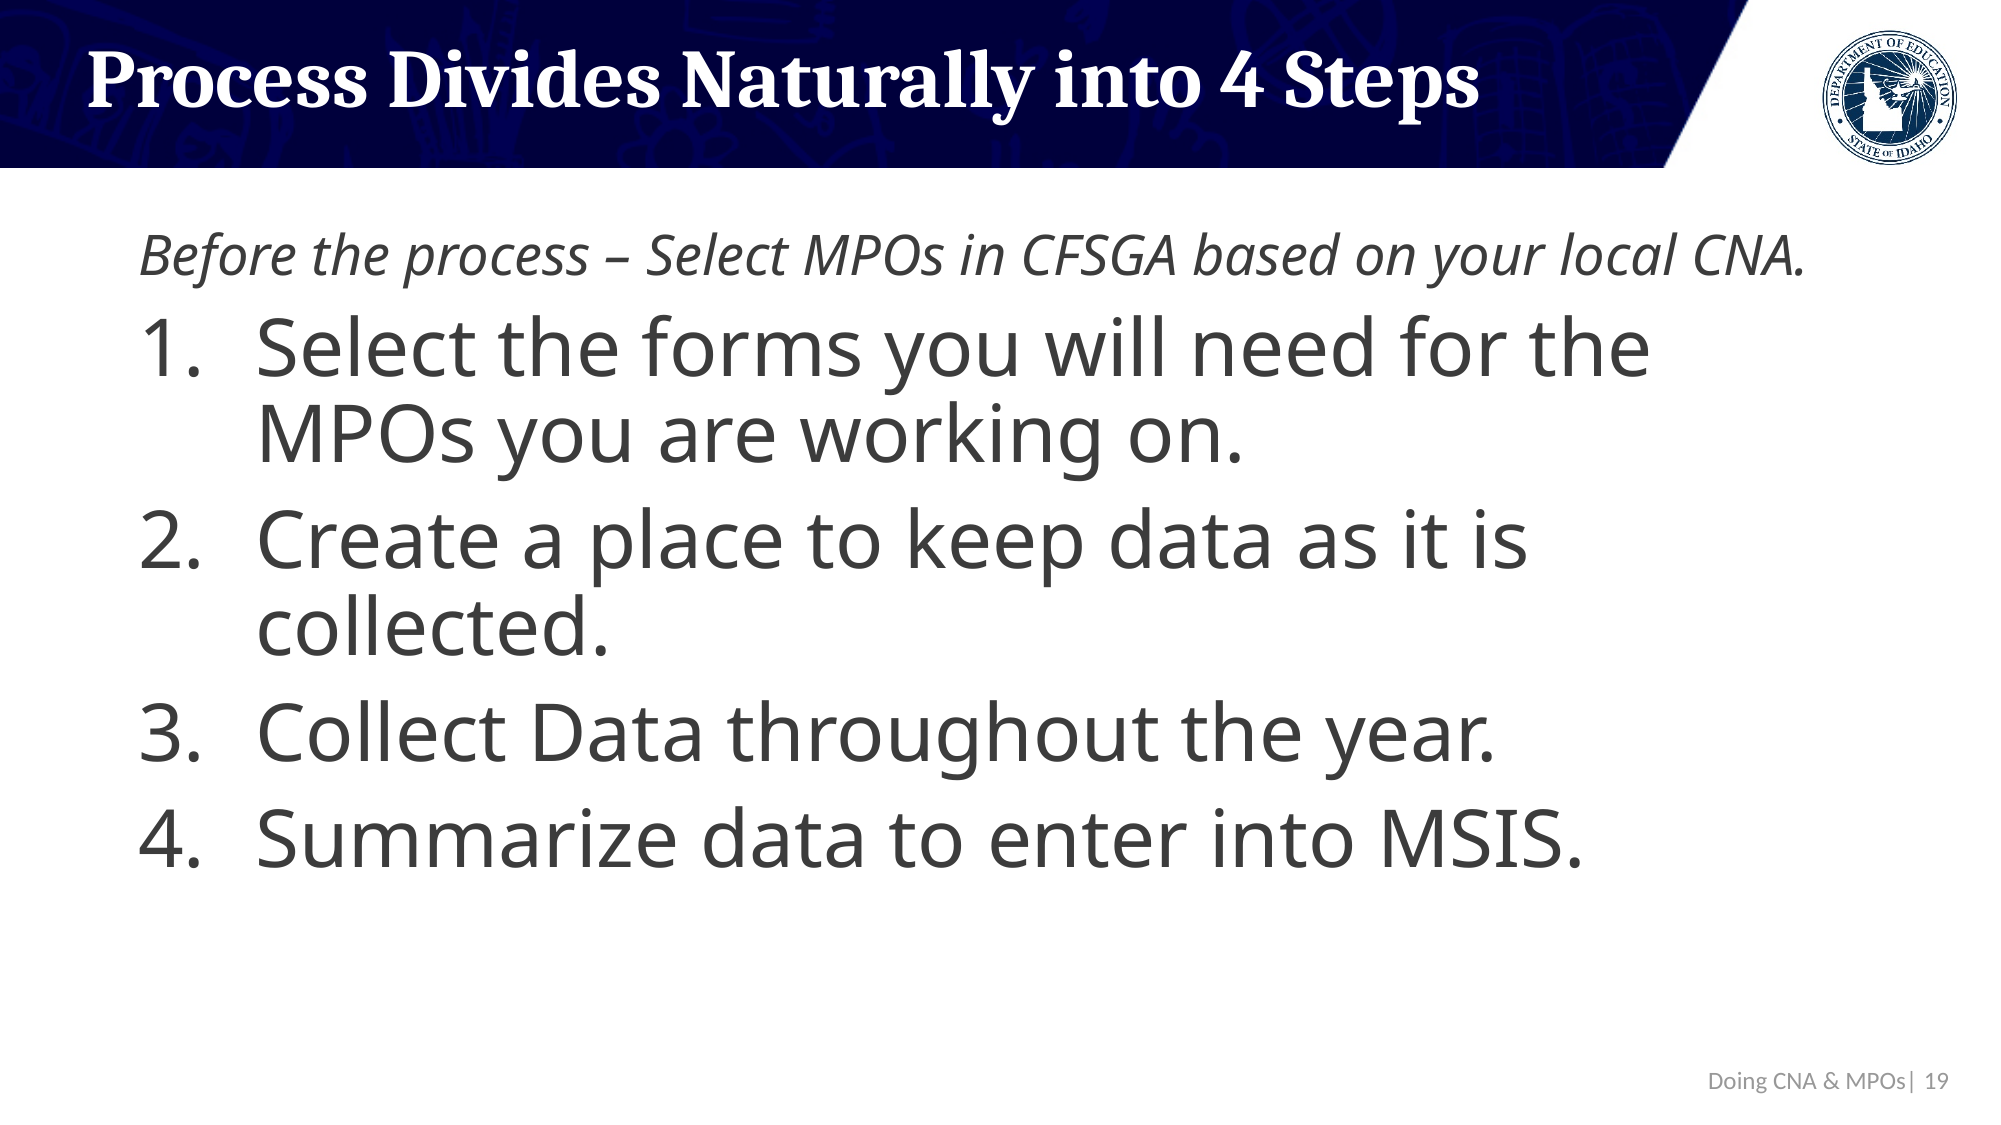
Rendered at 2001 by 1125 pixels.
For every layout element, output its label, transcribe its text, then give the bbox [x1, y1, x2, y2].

slide_number Doing CNA & MPOs| 19 [1514, 1049, 1965, 1109]
title Process Divides Naturally into 4 Steps [71, 0, 1797, 163]
picture [0, 0, 1965, 173]
list Before the process – Select MPOs in CFSGA based on your local CNA. Select the forms you will need for the MPOs you are working on. Create a place to keep data as it is collected. Collect Data throughout the year. Summarize data to enter into MSIS. [123, 219, 1849, 934]
